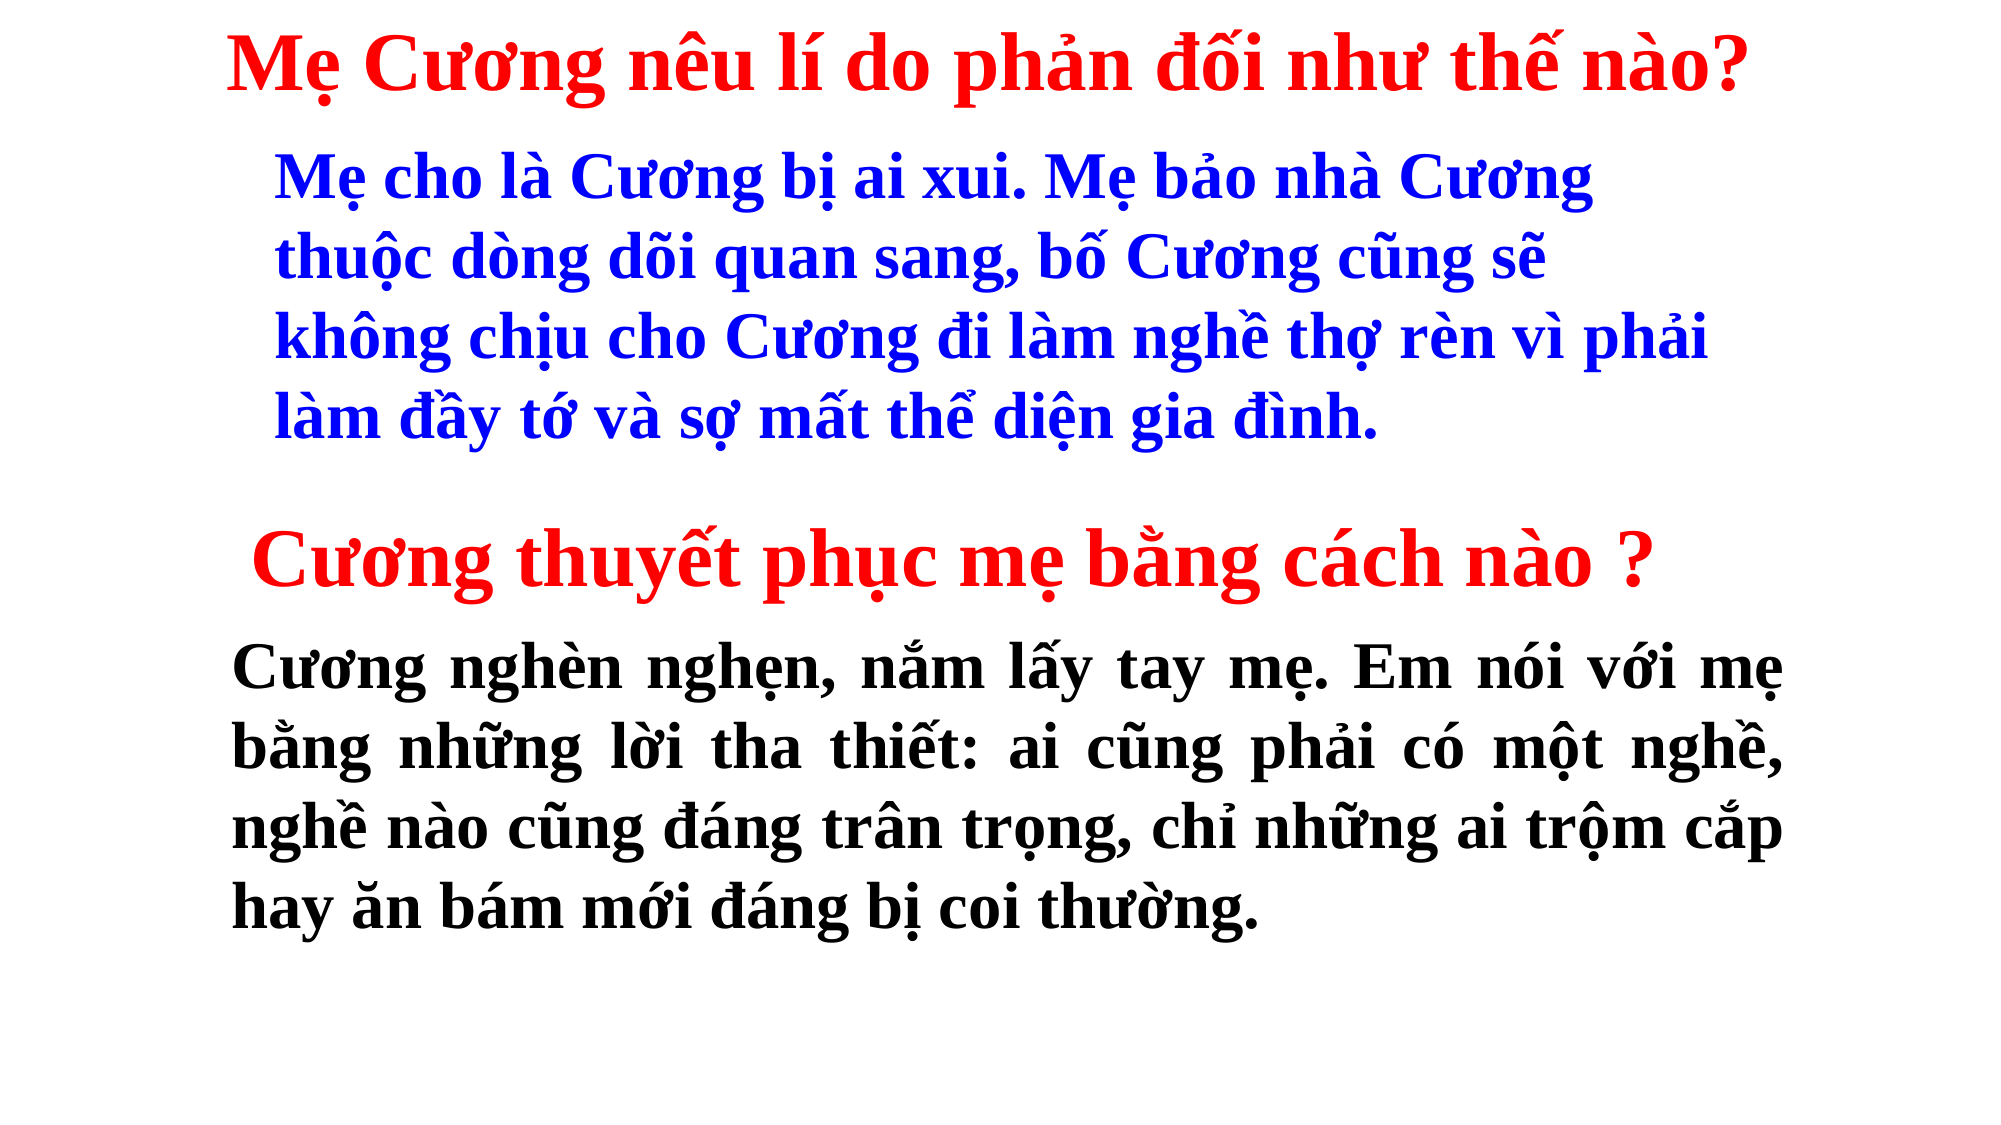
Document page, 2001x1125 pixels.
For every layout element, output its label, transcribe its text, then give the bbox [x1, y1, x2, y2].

text_box Mẹ cho là Cương bị ai xui. Mẹ bảo nhà Cương thuộc dòng dõi quan sang, bố Cương cũng sẽ không chịu cho Cương đi làm nghề thợ rèn vì phải làm đầy tớ và sợ mất thể diện gia đình. [259, 124, 1746, 460]
text_box Mẹ Cương nêu lí do phản đối như thế nào? [211, 0, 1793, 115]
text_box Cương nghèn nghẹn, nắm lấy tay mẹ. Em nói với mẹ bằng những lời tha thiết: ai cũng phải có một nghề, nghề nào cũng đáng trân trọng, chỉ những ai trộm cắp hay ăn bám mới đáng bị coi thường. [216, 614, 1802, 950]
text_box Cương thuyết phục mẹ bằng cách nào ? [235, 495, 1770, 610]
